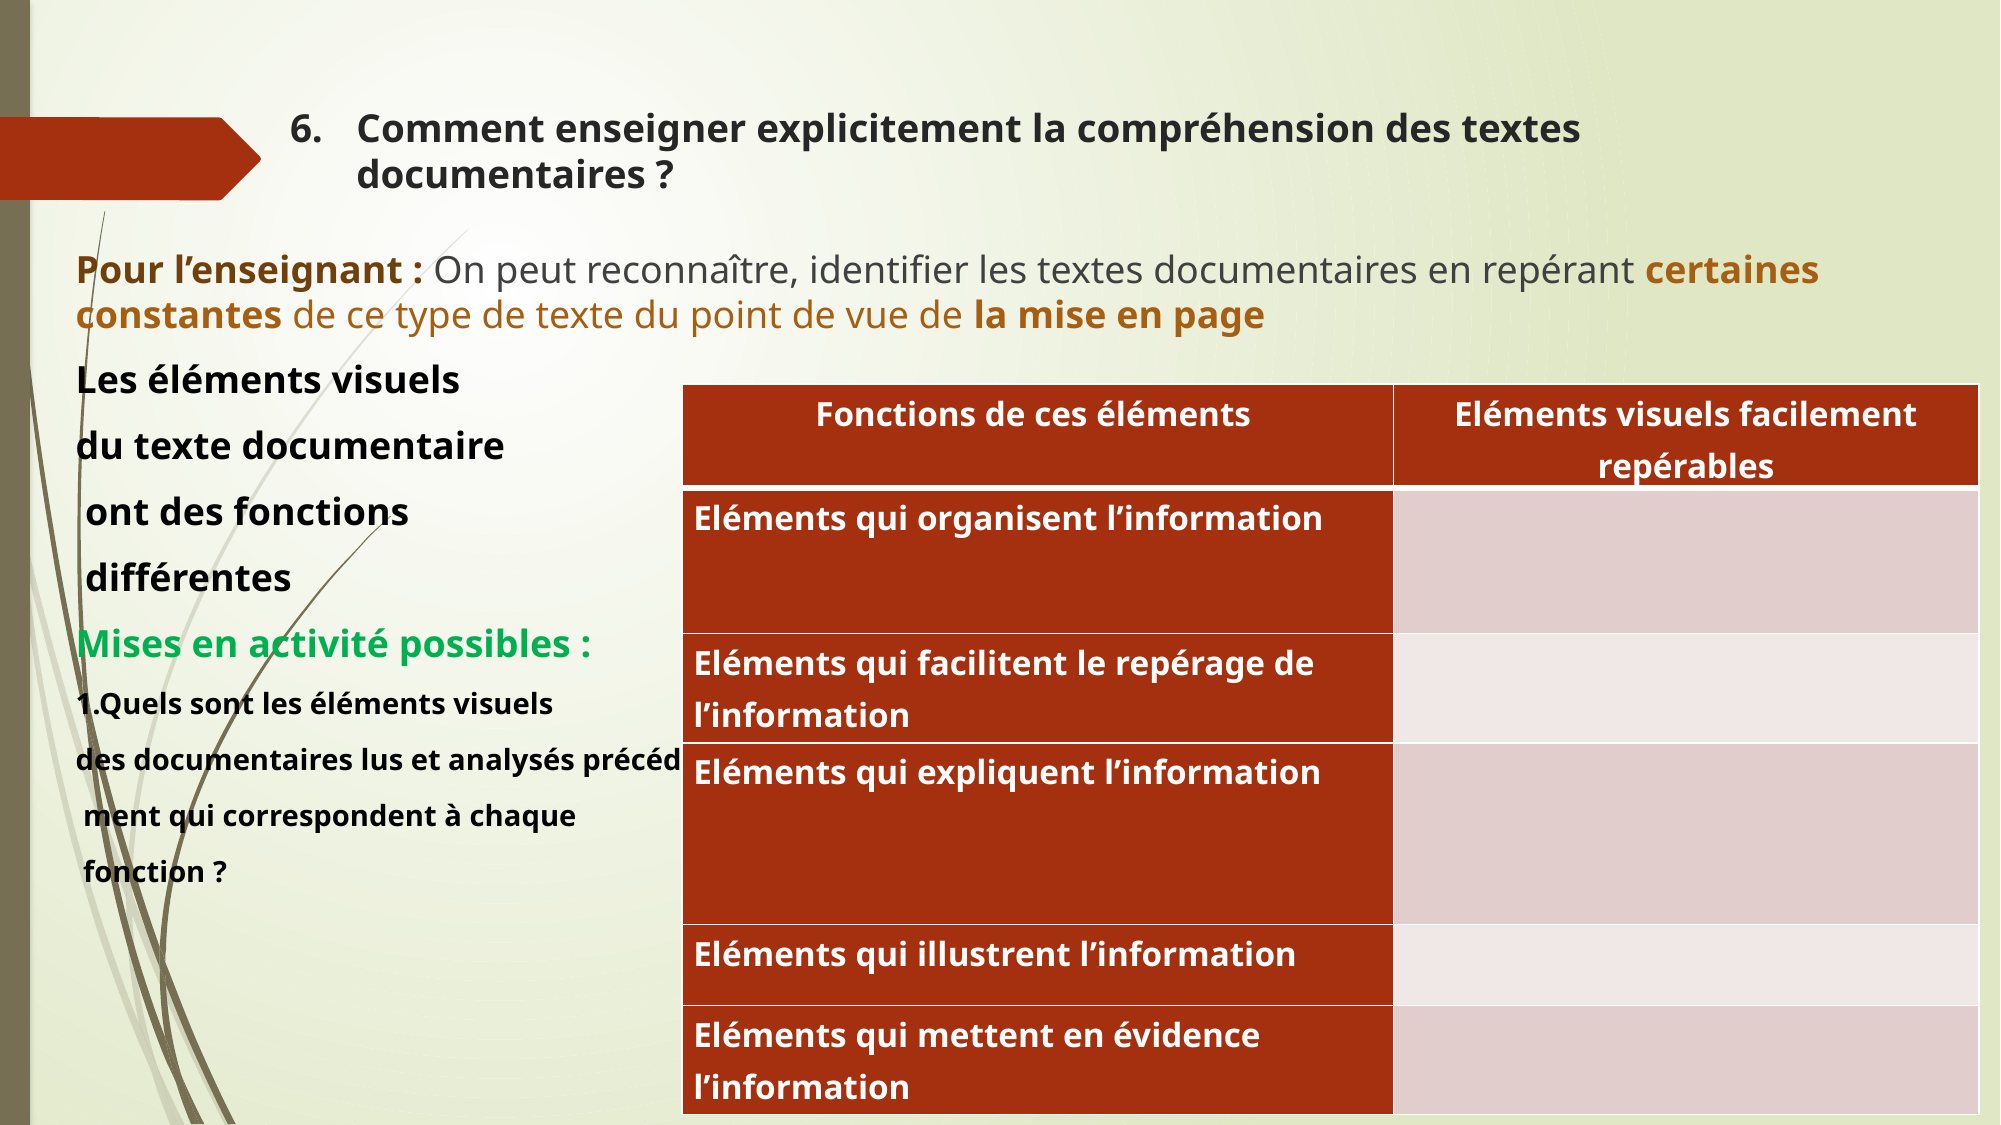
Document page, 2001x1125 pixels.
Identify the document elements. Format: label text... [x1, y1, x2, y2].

table_cell Eléments qui organisent l’information [683, 491, 1393, 633]
table_cell [1394, 491, 1978, 633]
table_cell [1394, 634, 1978, 742]
table_cell [1394, 1006, 1978, 1114]
table_cell Eléments qui mettent en évidence l’information [683, 1006, 1393, 1114]
table_header Eléments visuels facilement repérables [1394, 385, 1978, 485]
table_cell Eléments qui facilitent le repérage de l’information [683, 634, 1393, 742]
table_cell Eléments qui illustrent l’information [683, 925, 1393, 1005]
title Comment enseigner explicitement la compréhension des textes documentaires ? [274, 96, 1848, 205]
table_cell [1394, 744, 1978, 924]
table_cell [1394, 925, 1978, 1005]
list Pour l’enseignant : On peut reconnaître, identifier les textes documentaires en repérant certaines constantes de ce type de texte du point de vue de la mise en page Les éléments visuels du texte documentaire ont des fonctions différentes Mises en activité possibles : 1.Quels sont les éléments visuels des documentaires lus et analysés précédemment ment qui correspondent à chaque fonction ? [60, 238, 1937, 1103]
table_cell Eléments qui expliquent l’information [683, 744, 1393, 924]
table_header Fonctions de ces éléments [683, 385, 1393, 485]
